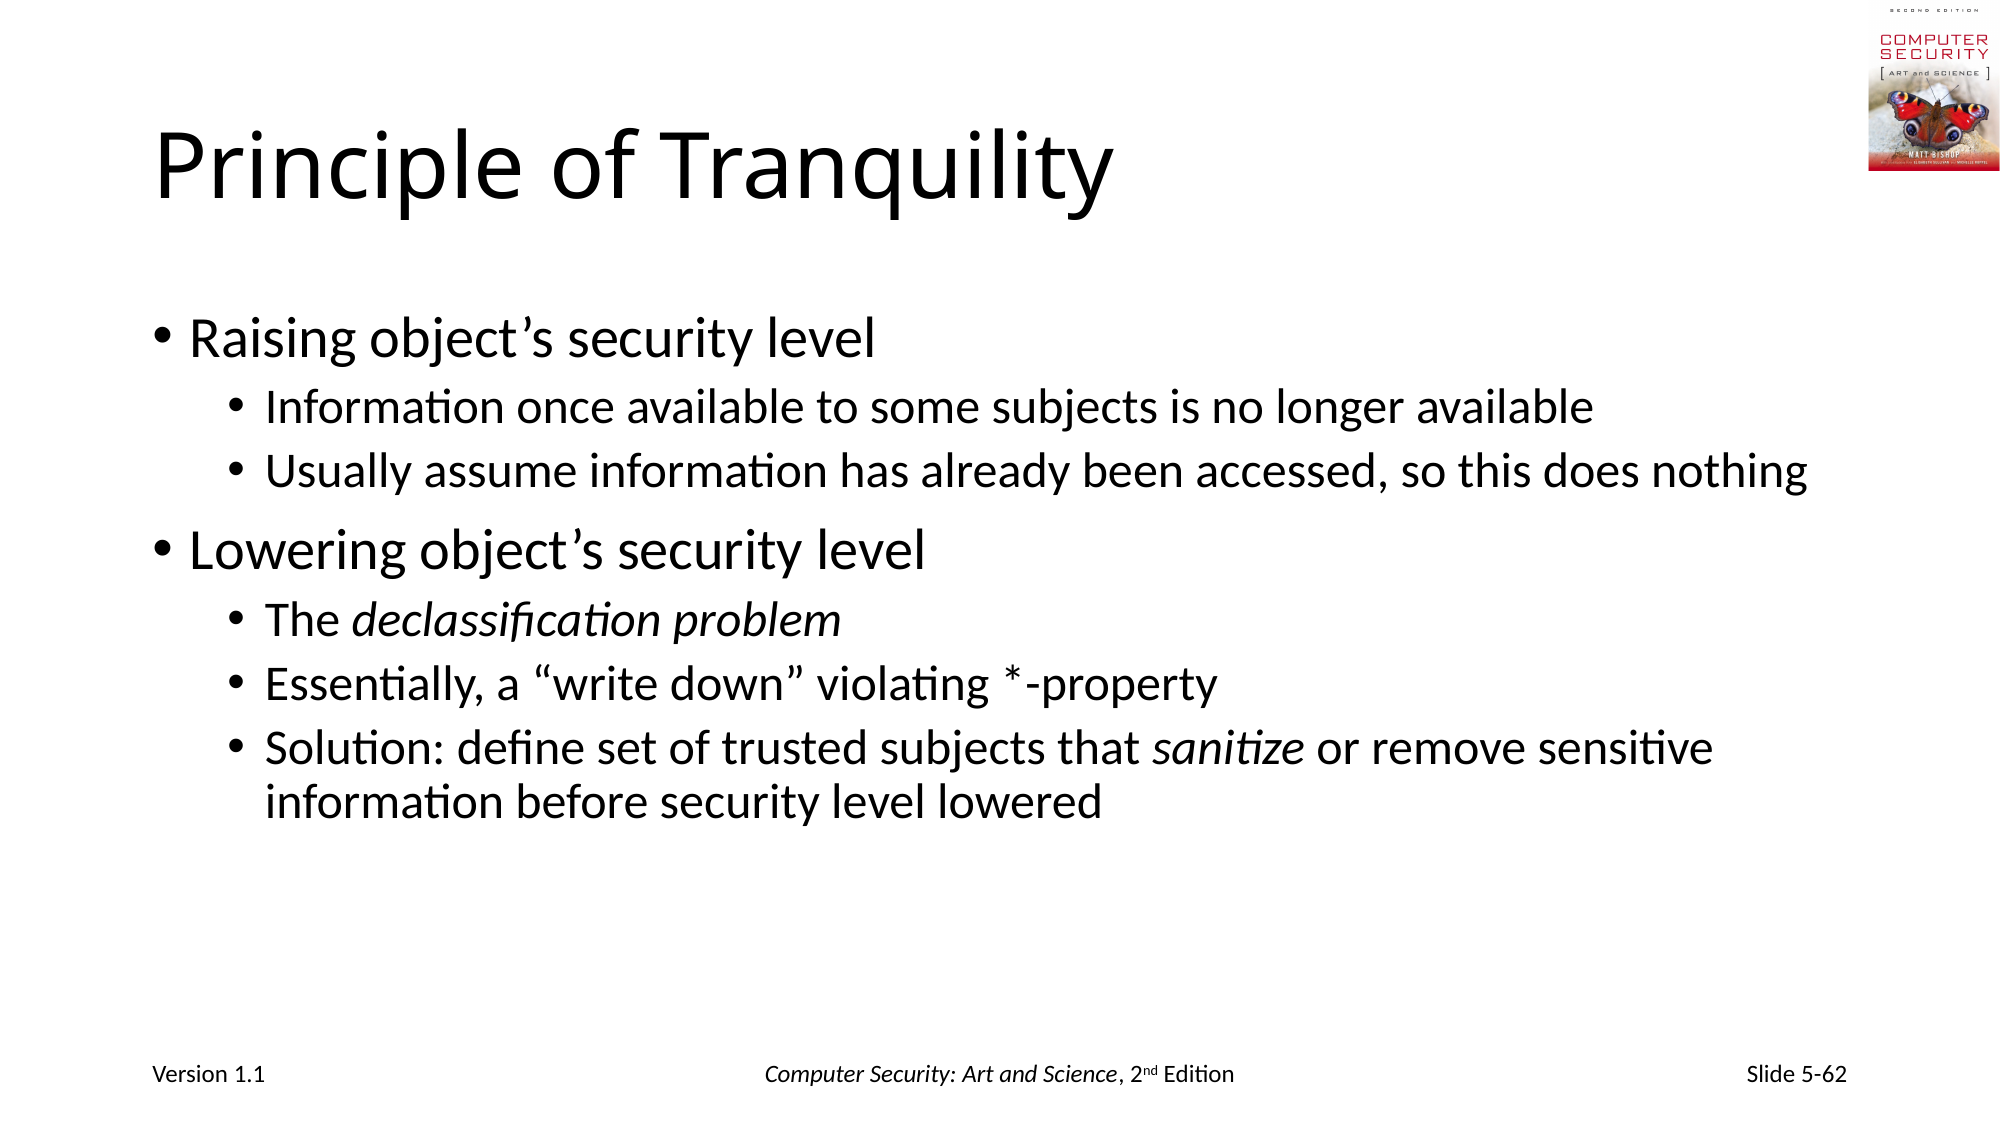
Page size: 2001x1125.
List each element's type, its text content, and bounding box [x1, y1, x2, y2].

slide_number Version 1.1 [137, 1042, 588, 1103]
picture [1868, 0, 2000, 171]
footer Computer Security: Art and Science, 2nd Edition [662, 1042, 1338, 1103]
title Principle of Tranquility [137, 59, 1863, 278]
list Raising object’s security level Information once available to some subjects is no longer available Usually assume information has already been accessed, so this does nothing Lowering object’s security level The declassification problem Essentially, a “write down” violating *-property Solution: define set of trusted subjects that sanitize or remove sensitive information before security level lowered [137, 299, 1863, 1014]
slide_number Slide 5-62 [1412, 1042, 1863, 1103]
